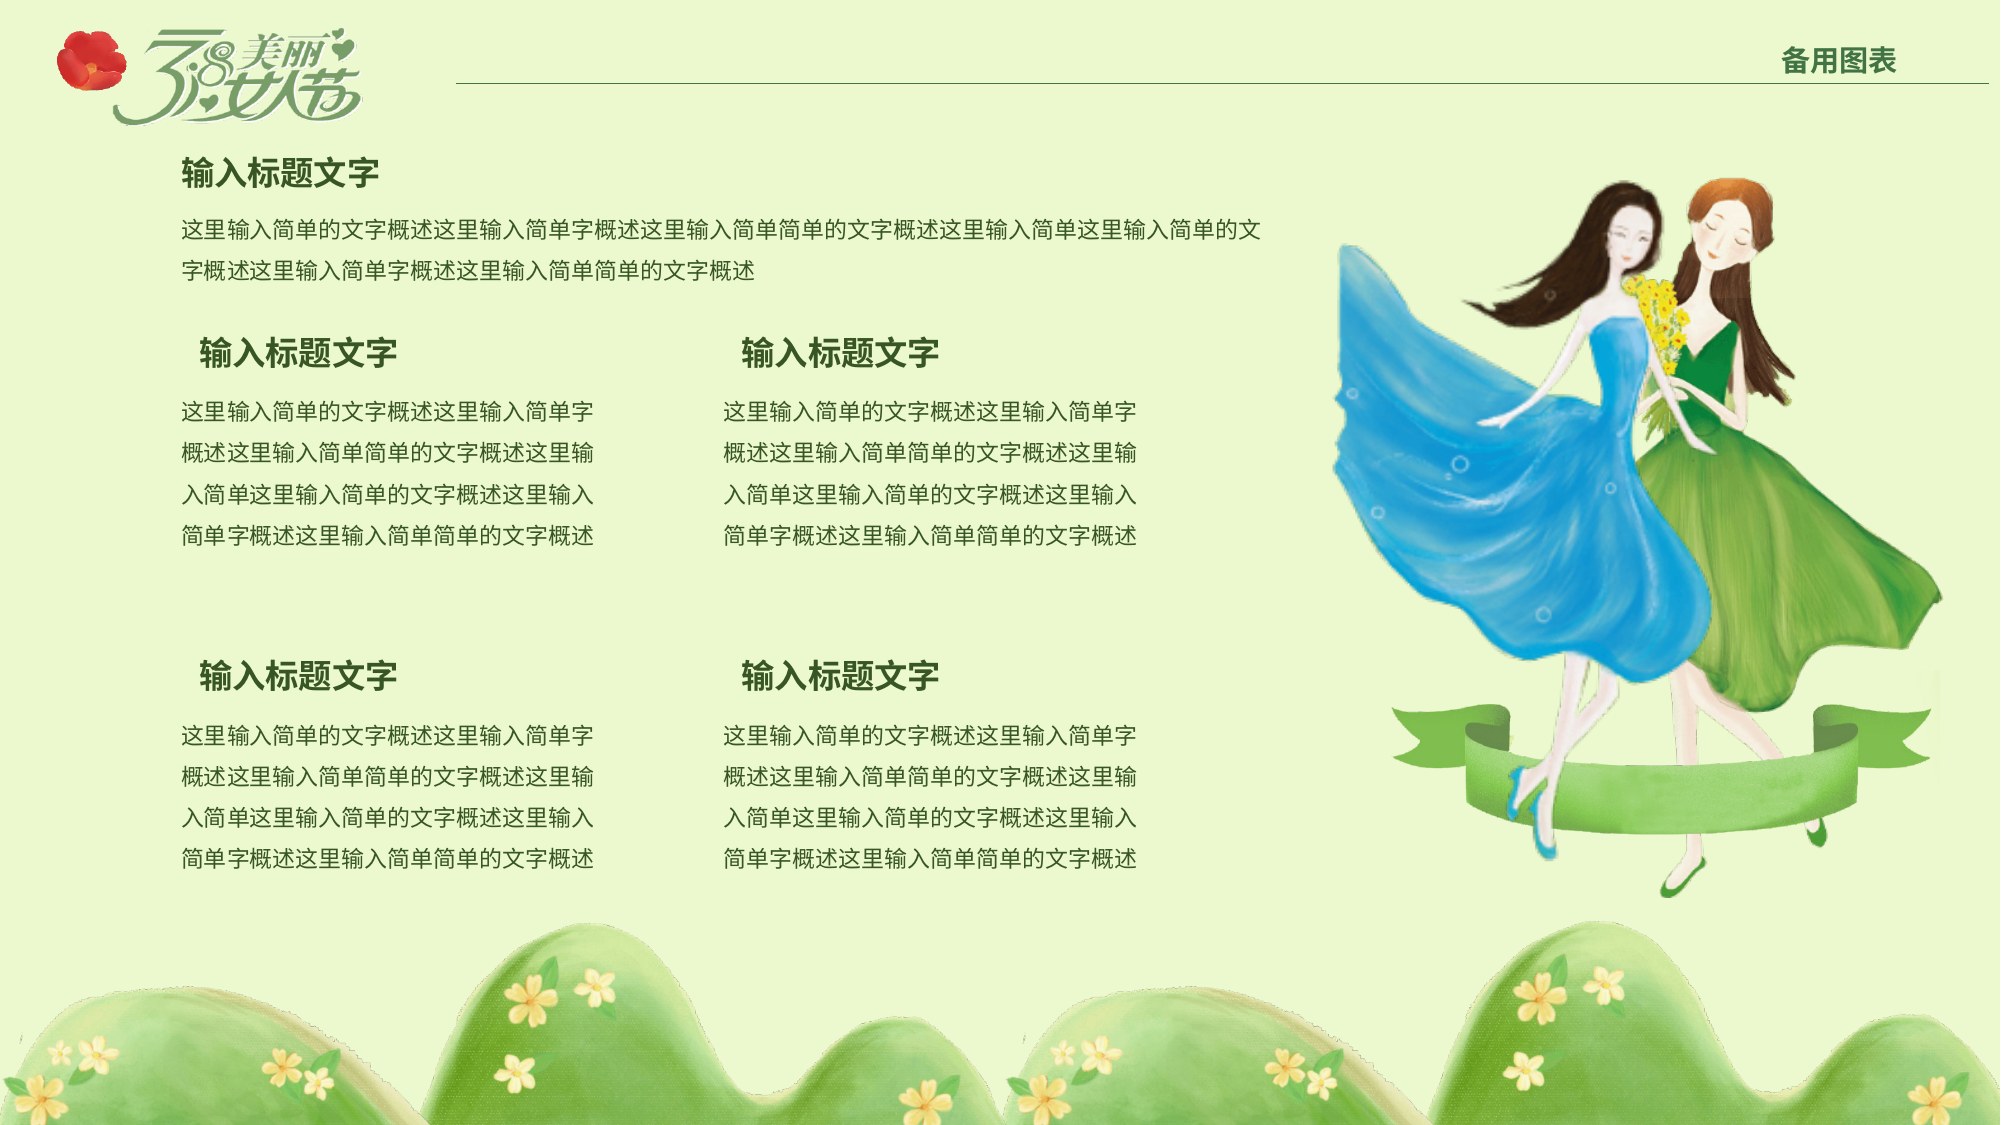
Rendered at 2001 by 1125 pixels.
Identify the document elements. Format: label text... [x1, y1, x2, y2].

text_box 输入标题文字 [184, 324, 505, 376]
picture [1029, 134, 2000, 1125]
text_box 输入标题文字 [166, 144, 486, 194]
text_box 输入标题文字 [727, 647, 1047, 700]
text_box 这里输入简单的文字概述这里输入简单字概述这里输入简单简单的文字概述这里输入简单这里输入简单的文字概述这里输入简单字概述这里输入简单简单的文字概述 [166, 194, 1281, 292]
text_box 备用图表 [1769, 36, 1990, 83]
text_box 这里输入简单的文字概述这里输入简单字概述这里输入简单简单的文字概述这里输入简单这里输入简单的文字概述这里输入简单字概述这里输入简单简单的文字概述 [709, 700, 1176, 880]
picture [0, 727, 1028, 1125]
picture [32, 2, 404, 143]
text_box 这里输入简单的文字概述这里输入简单字概述这里输入简单简单的文字概述这里输入简单这里输入简单的文字概述这里输入简单字概述这里输入简单简单的文字概述 [166, 700, 633, 880]
text_box 这里输入简单的文字概述这里输入简单字概述这里输入简单简单的文字概述这里输入简单这里输入简单的文字概述这里输入简单字概述这里输入简单简单的文字概述 [166, 376, 633, 557]
text_box 输入标题文字 [727, 324, 1047, 376]
text_box 输入标题文字 [184, 647, 505, 700]
text_box 这里输入简单的文字概述这里输入简单字概述这里输入简单简单的文字概述这里输入简单这里输入简单的文字概述这里输入简单字概述这里输入简单简单的文字概述 [709, 376, 1176, 557]
